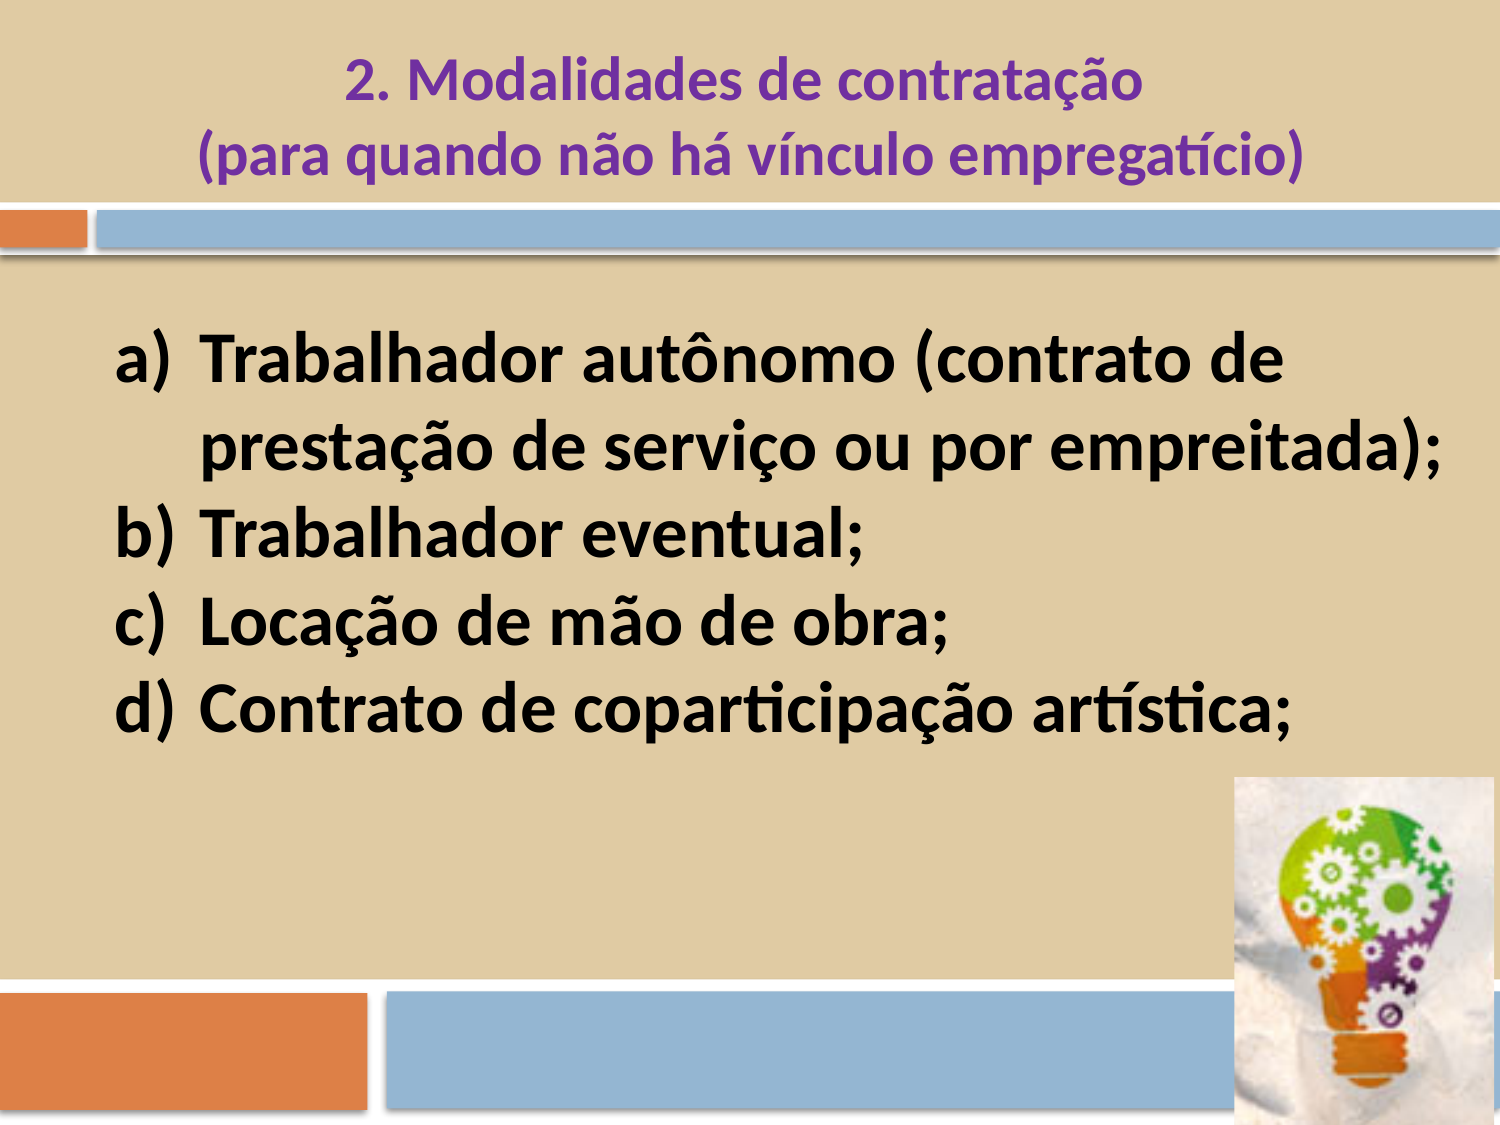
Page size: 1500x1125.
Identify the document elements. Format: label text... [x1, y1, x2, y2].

picture [1234, 776, 1495, 1125]
text_box 2. Modalidades de contratação (para quando não há vínculo empregatício) [71, 30, 1432, 196]
text_box Trabalhador autônomo (contrato de prestação de serviço ou por empreitada); Trabalhador eventual; Locação de mão de obra; Contrato de coparticipação artística; [100, 302, 1460, 843]
